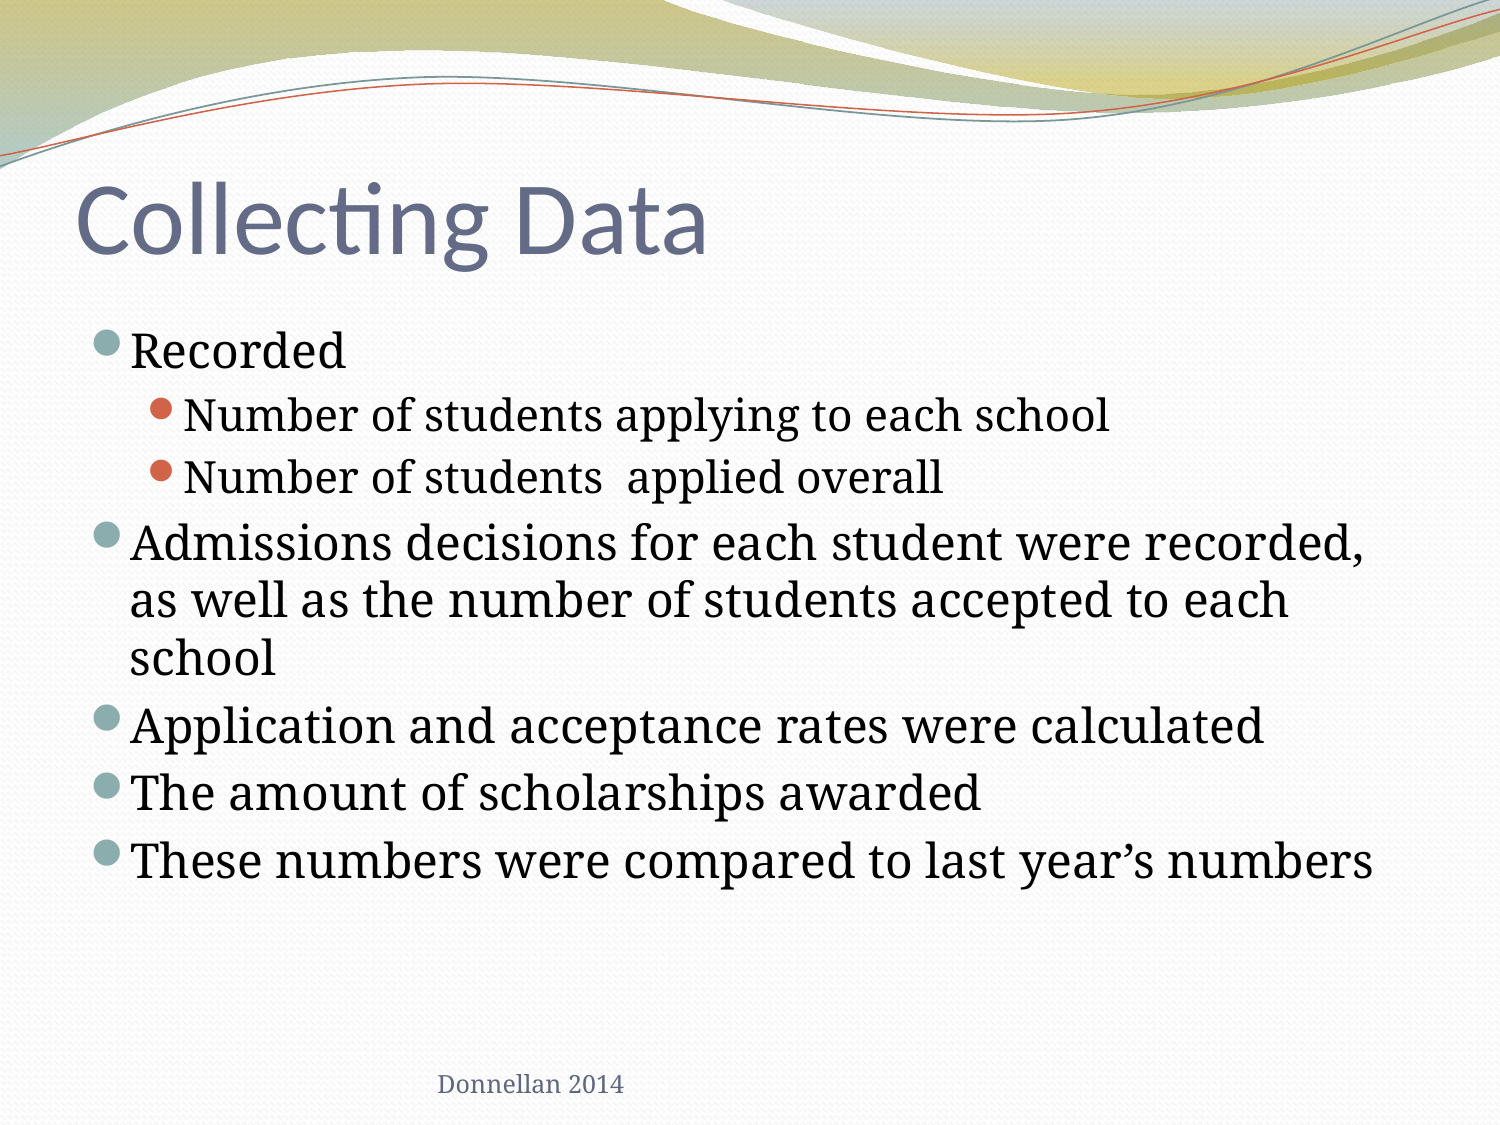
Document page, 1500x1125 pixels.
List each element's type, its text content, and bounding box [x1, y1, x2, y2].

title Collecting Data [75, 115, 1425, 275]
list Recorded Number of students applying to each school Number of students applied overall Admissions decisions for each student were recorded, as well as the number of students accepted to each school Application and acceptance rates were calculated The amount of scholarships awarded These numbers were compared to last year’s numbers [75, 312, 1425, 938]
footer Donnellan 2014 [437, 1042, 988, 1103]
